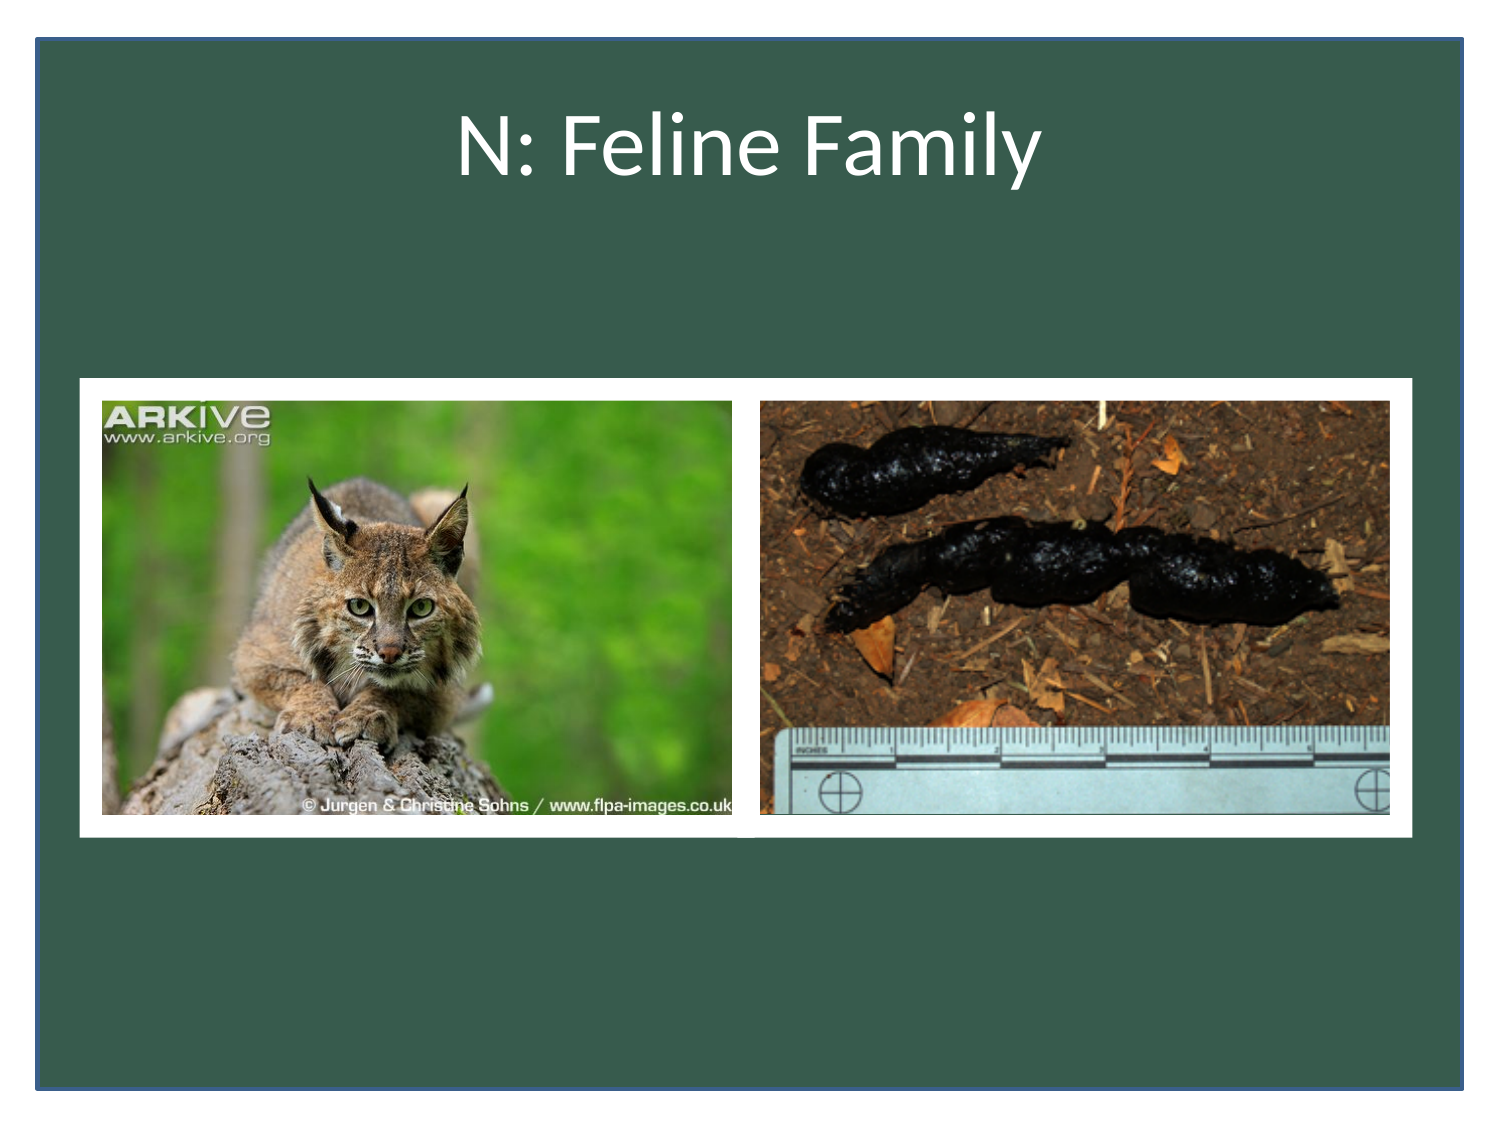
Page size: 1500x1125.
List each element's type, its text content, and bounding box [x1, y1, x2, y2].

picture [87, 388, 742, 826]
text_box [35, 37, 1464, 1091]
text_box [735, 376, 1415, 840]
text_box N: Feline Family [74, 45, 1425, 233]
picture [749, 385, 1401, 814]
text_box [78, 376, 735, 840]
